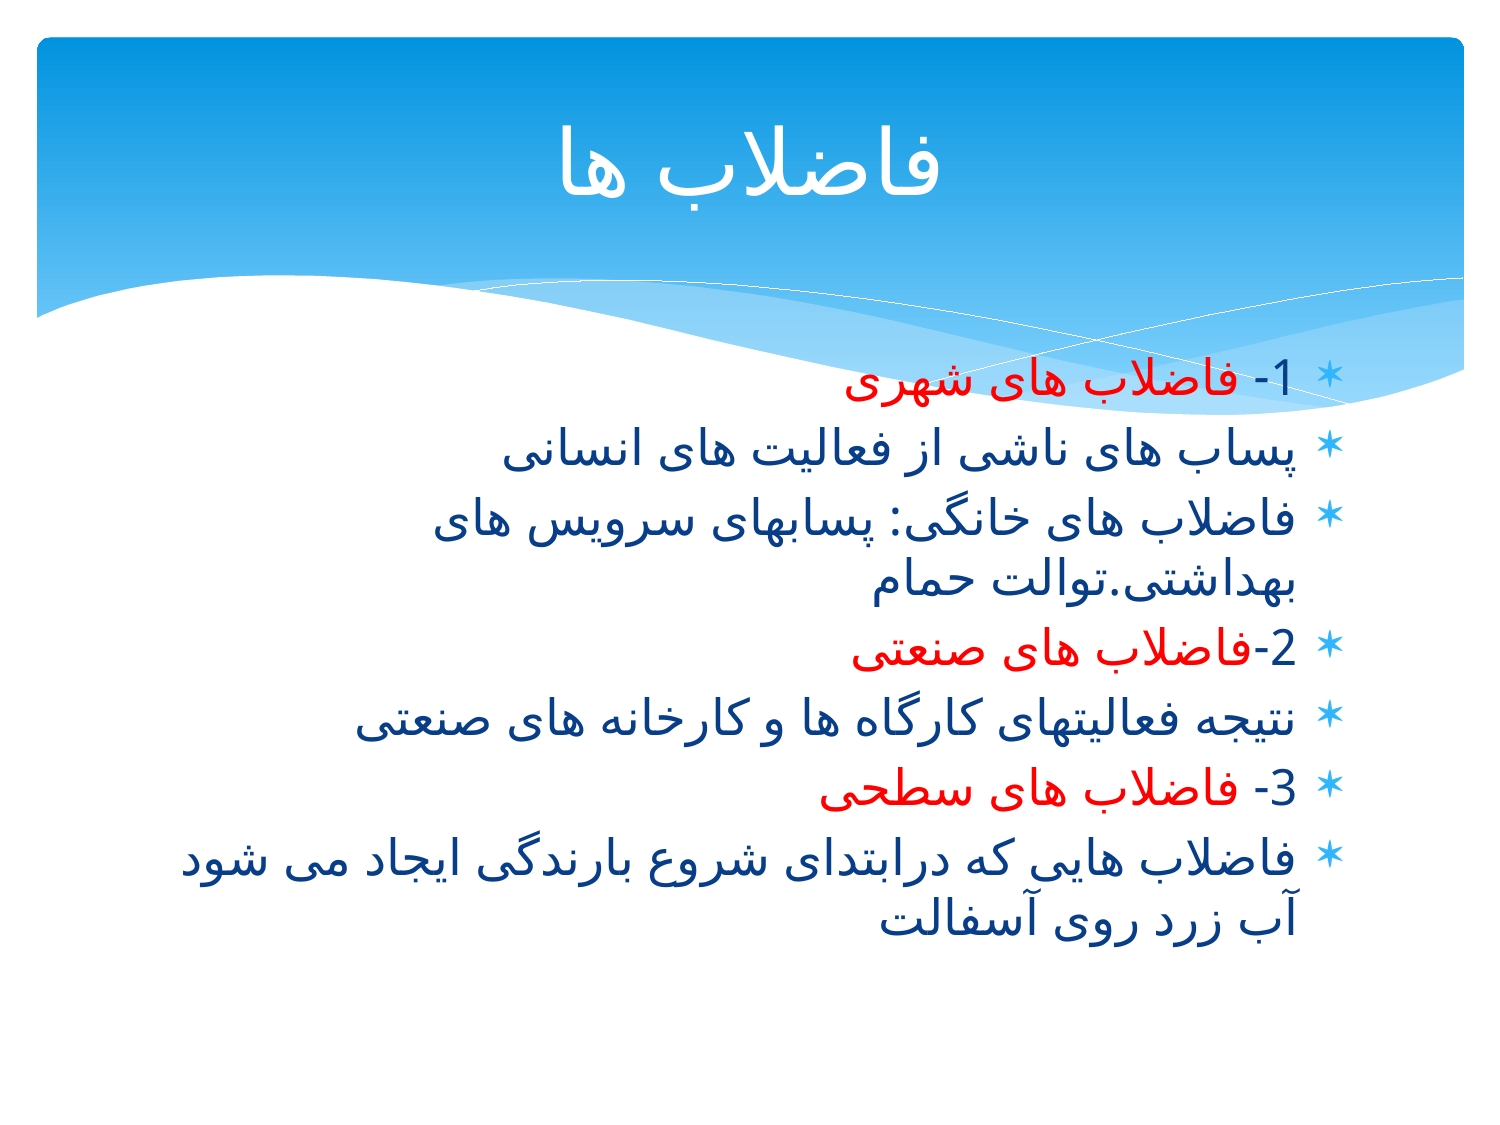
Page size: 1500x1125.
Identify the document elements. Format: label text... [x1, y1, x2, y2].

title فاضلاب ها [75, 55, 1425, 261]
list 1- فاضلاب های شهری پساب های ناشی از فعالیت های انسانی فاضلاب های خانگی: پسابهای سرویس های بهداشتی.توالت حمام 2-فاضلاب های صنعتی نتیجه فعالیتهای کارگاه ها و کارخانه های صنعتی 3- فاضلاب های سطحی فاضلاب هایی که درابتدای شروع بارندگی ایجاد می شود آب زرد روی آسفالت [123, 338, 1359, 1005]
